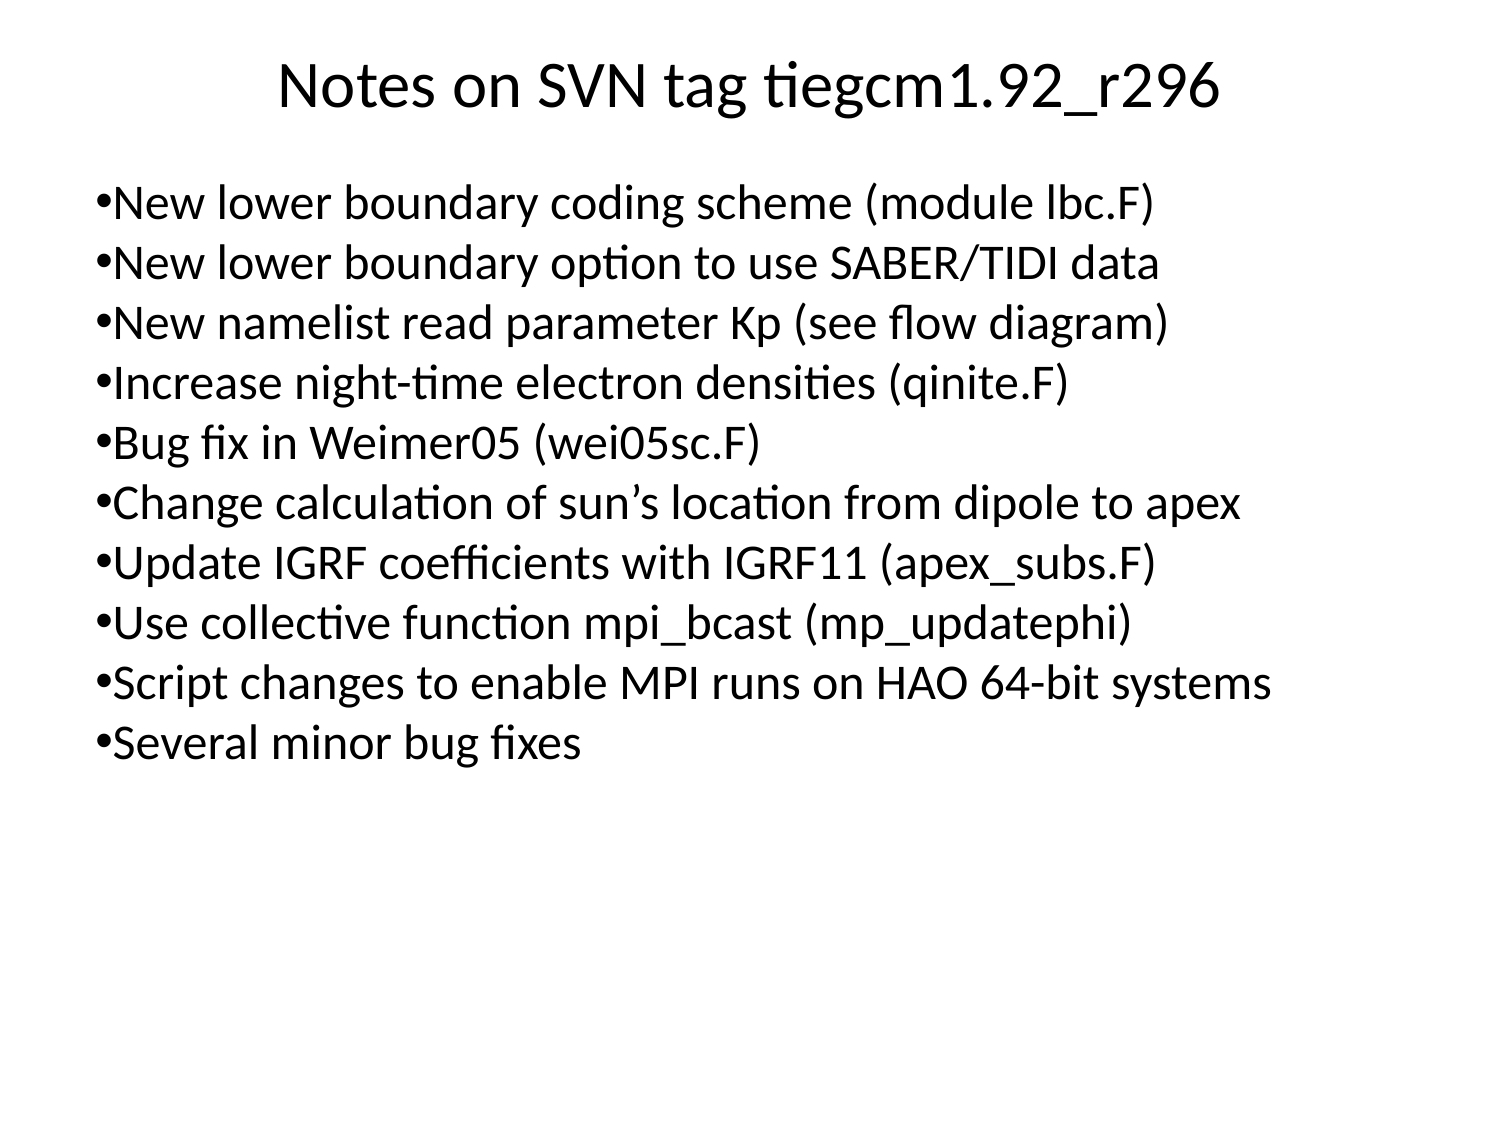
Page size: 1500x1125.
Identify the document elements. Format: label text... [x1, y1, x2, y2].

text_box New lower boundary coding scheme (module lbc.F) New lower boundary option to use SABER/TIDI data New namelist read parameter Kp (see flow diagram) Increase night-time electron densities (qinite.F) Bug fix in Weimer05 (wei05sc.F) Change calculation of sun’s location from dipole to apex Update IGRF coefficients with IGRF11 (apex_subs.F) Use collective function mpi_bcast (mp_updatephi) Script changes to enable MPI runs on HAO 64-bit systems Several minor bug fixes [80, 162, 1288, 778]
title Notes on SVN tag tiegcm1.92_r296 [112, 24, 1388, 138]
